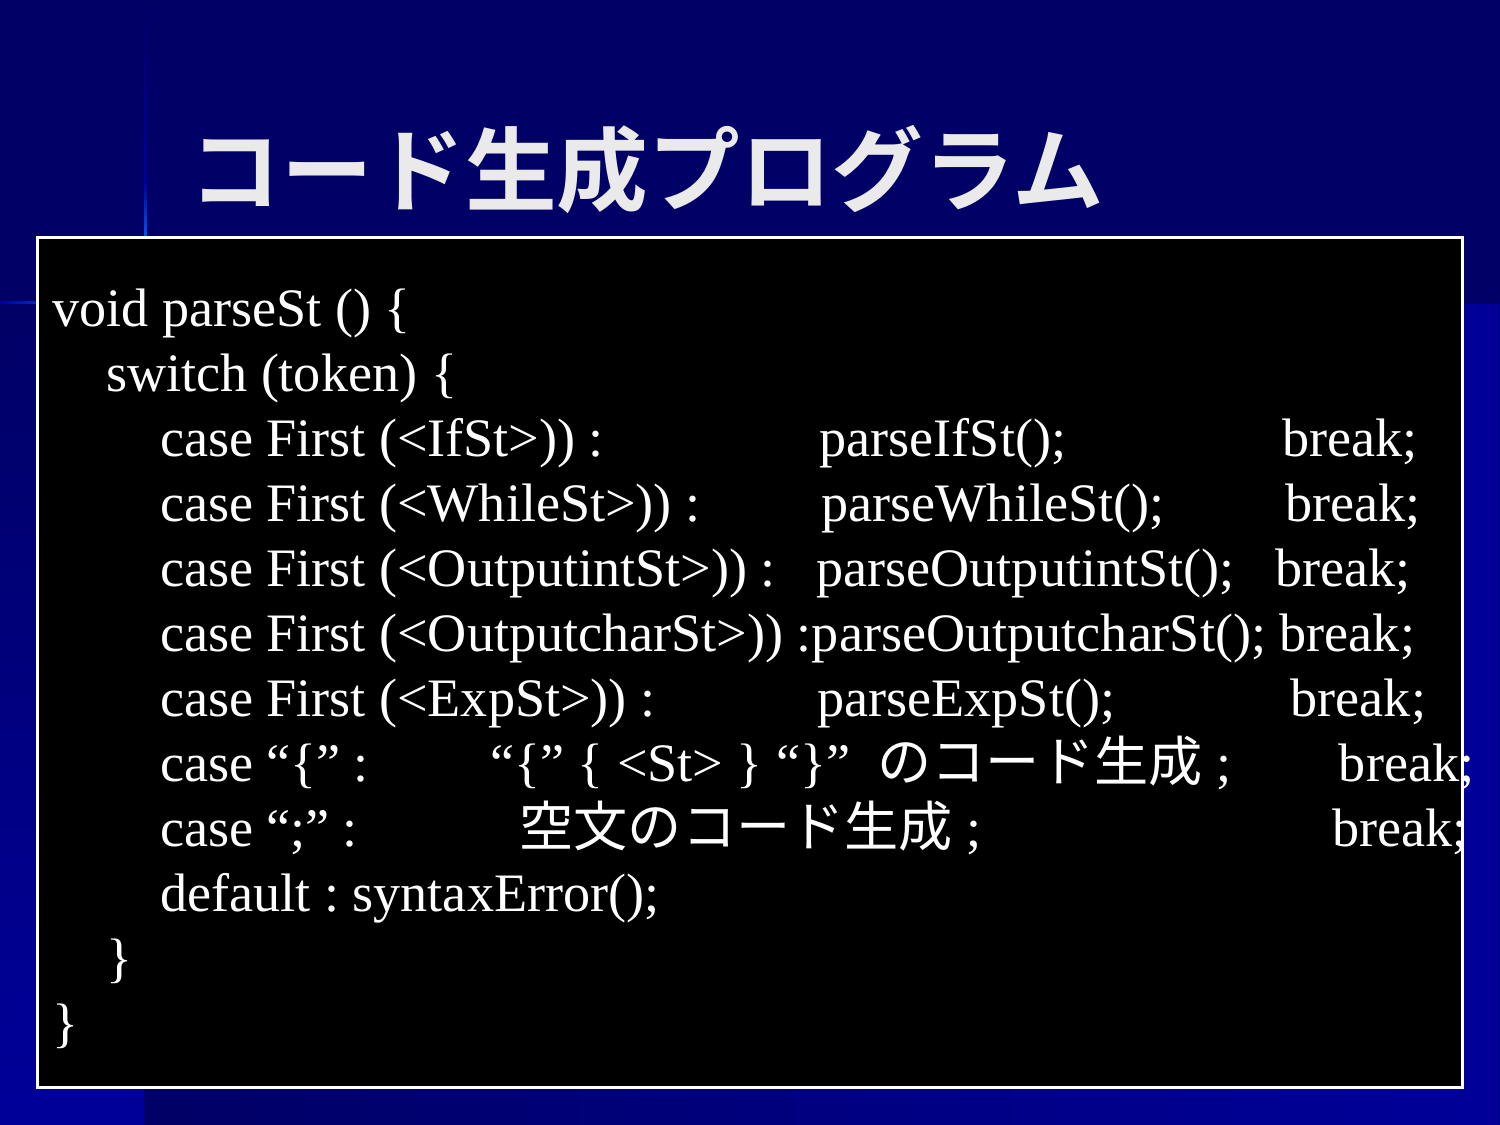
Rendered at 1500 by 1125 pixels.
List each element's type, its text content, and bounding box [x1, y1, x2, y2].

text_box void parseSt () { switch (token) { case First (<IfSt>)) : parseIfSt(); break; case First (<WhileSt>)) : parseWhileSt(); break; case First (<OutputintSt>)) : parseOutputintSt(); break; case First (<OutputcharSt>)) :parseOutputcharSt(); break; case First (<ExpSt>)) : parseExpSt(); break; case “{” : “{” { <St> } “}” のコード生成; break; case “;” : 空文のコード生成; break; default : syntaxError(); } } [37, 237, 1463, 1088]
title コード生成プログラム [174, 49, 1413, 237]
